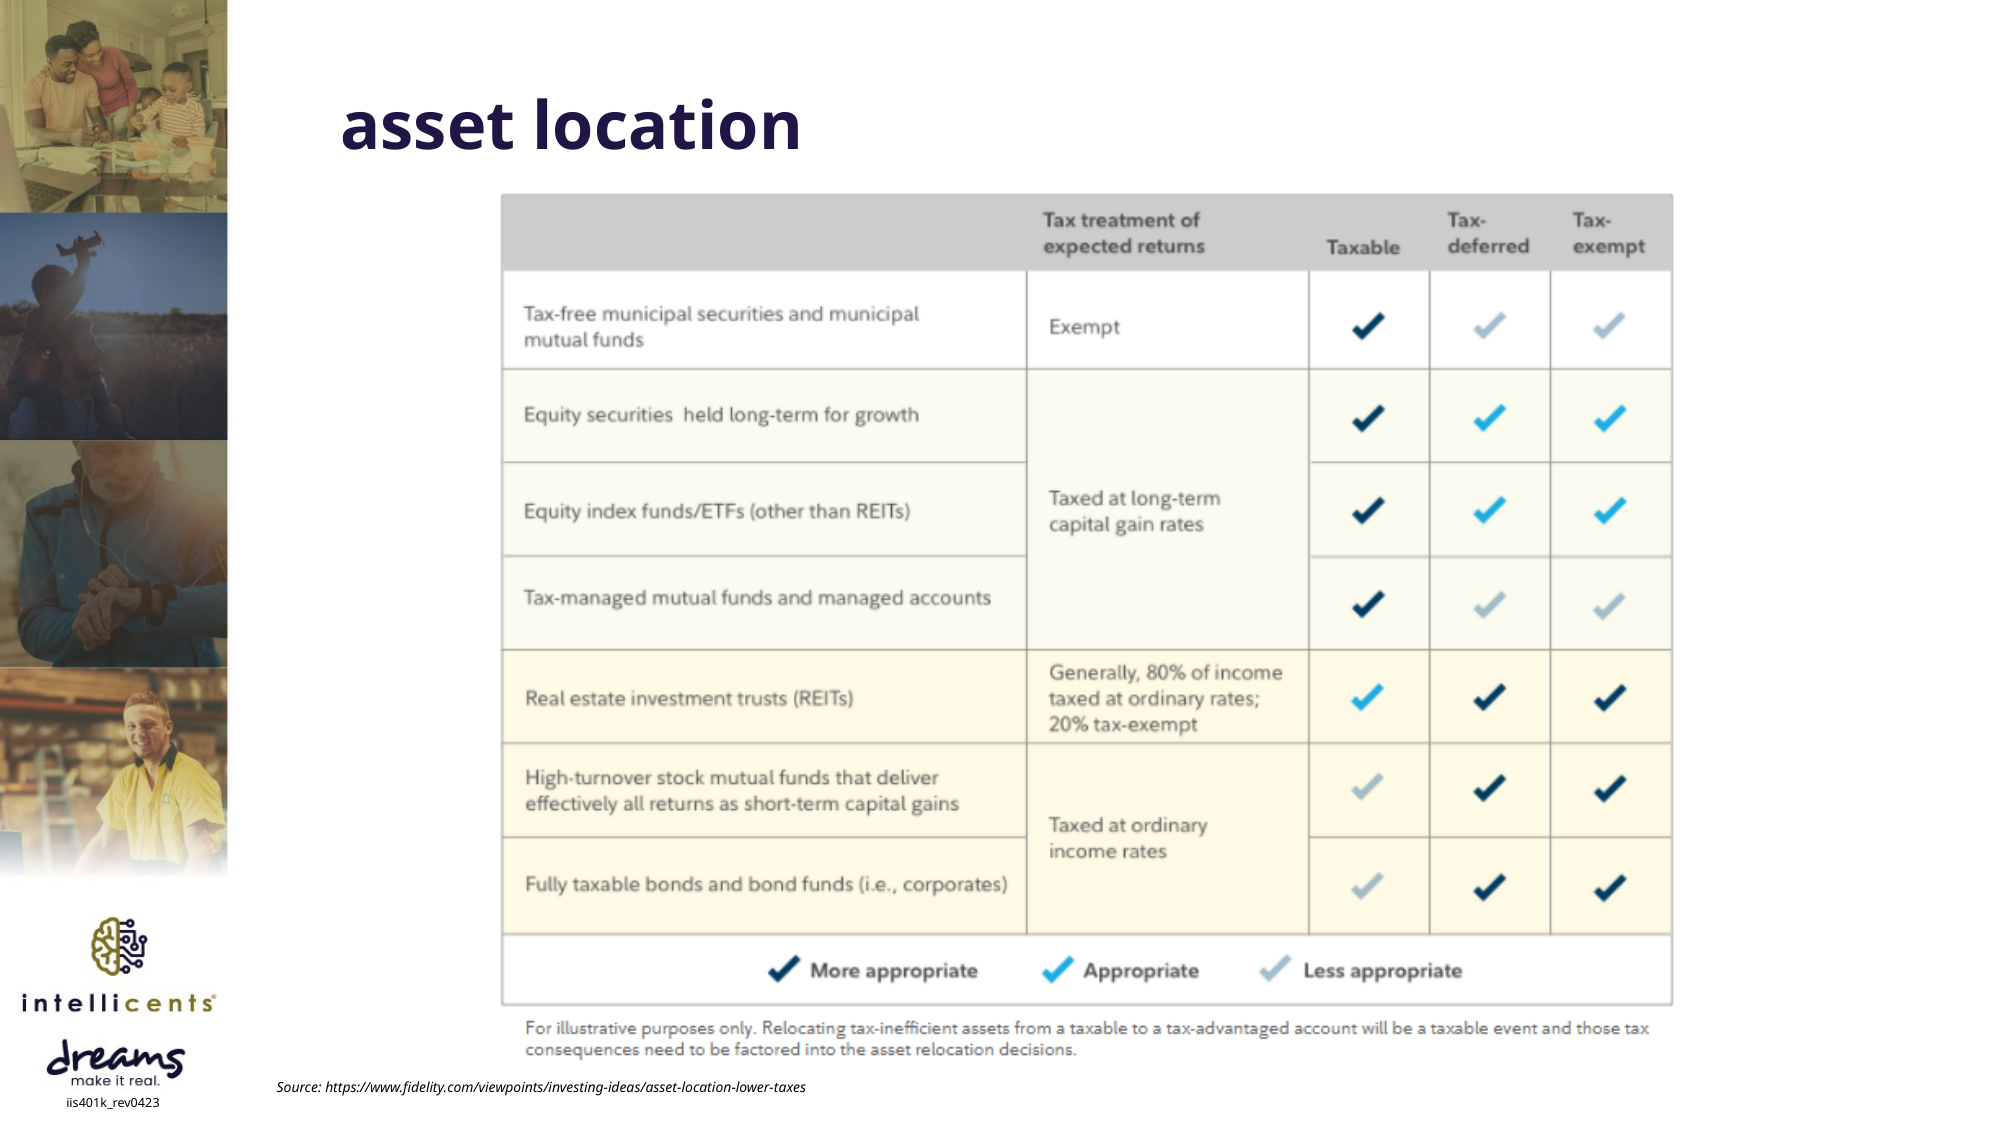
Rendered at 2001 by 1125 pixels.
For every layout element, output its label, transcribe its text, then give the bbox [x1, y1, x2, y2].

title asset location [325, 80, 1863, 172]
footer iis401k_rev0423 [0, 1089, 236, 1116]
text_box Source: https://www.fidelity.com/viewpoints/investing-ideas/asset-location-lower-taxes [261, 1071, 1095, 1103]
picture [488, 181, 1700, 1062]
